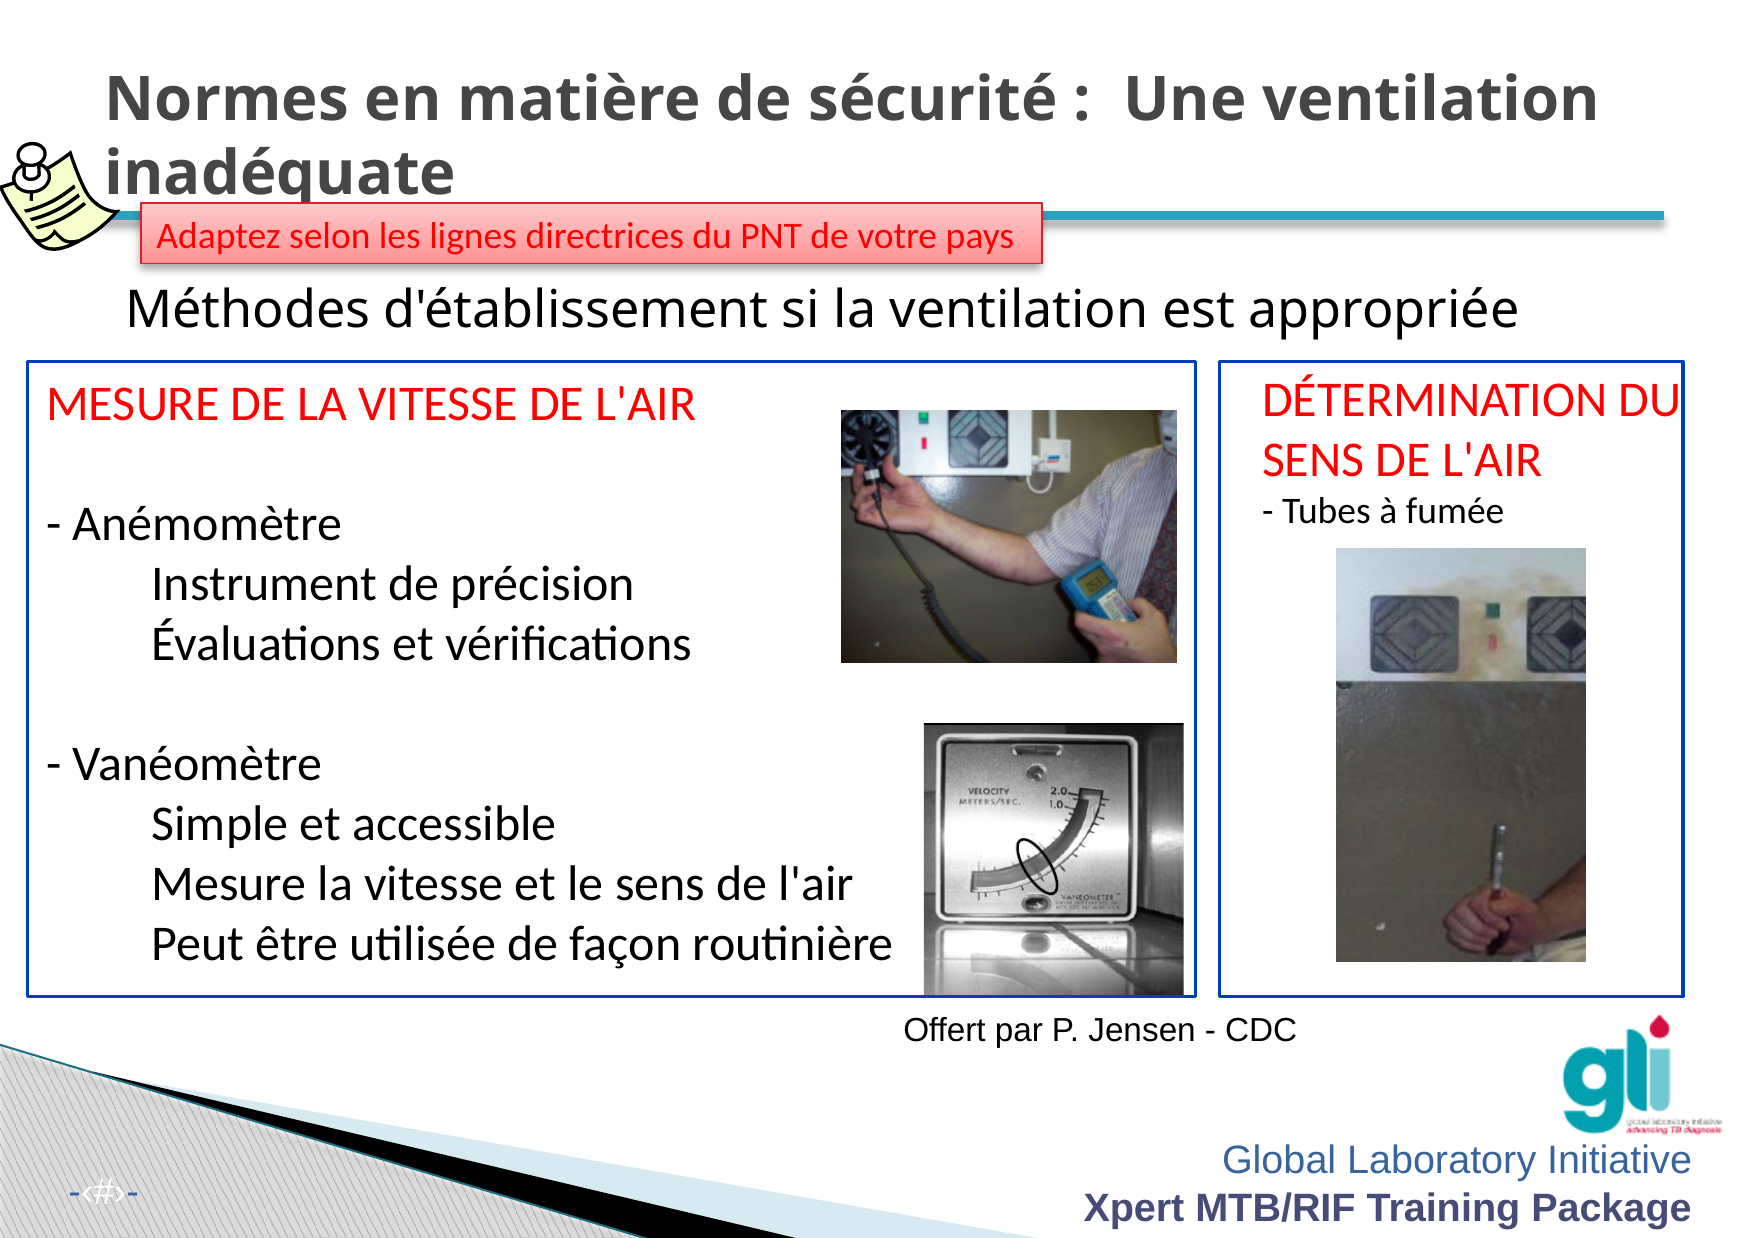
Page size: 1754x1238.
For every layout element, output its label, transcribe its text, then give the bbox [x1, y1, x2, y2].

text_box MESURE DE LA VITESSE DE L'AIR - Anémomètre Instrument de précision Évaluations et vérifications - Vanéomètre Simple et accessible Mesure la vitesse et le sens de l'air Peut être utilisée de façon routinière [31, 303, 1049, 1039]
picture [0, 141, 121, 253]
picture [1336, 547, 1586, 962]
text_box [1219, 361, 1683, 997]
text_box [27, 361, 31, 997]
list Méthodes d'établissement si la ventilation est appropriée [87, 267, 1666, 996]
text_box [1049, 361, 1196, 997]
text_box Adaptez selon les lignes directrices du PNT de votre pays [140, 202, 1043, 264]
text_box Offert par P. Jensen - CDC [888, 1000, 1601, 1056]
picture [923, 722, 1184, 996]
text_box DÉTERMINATION DU SENS DE L'AIR - Tubes à fumée [1247, 358, 1754, 539]
picture [1553, 1011, 1727, 1139]
title Normes en matière de sécurité : Une ventilation inadéquate [87, 49, 1666, 216]
picture [840, 410, 1178, 663]
